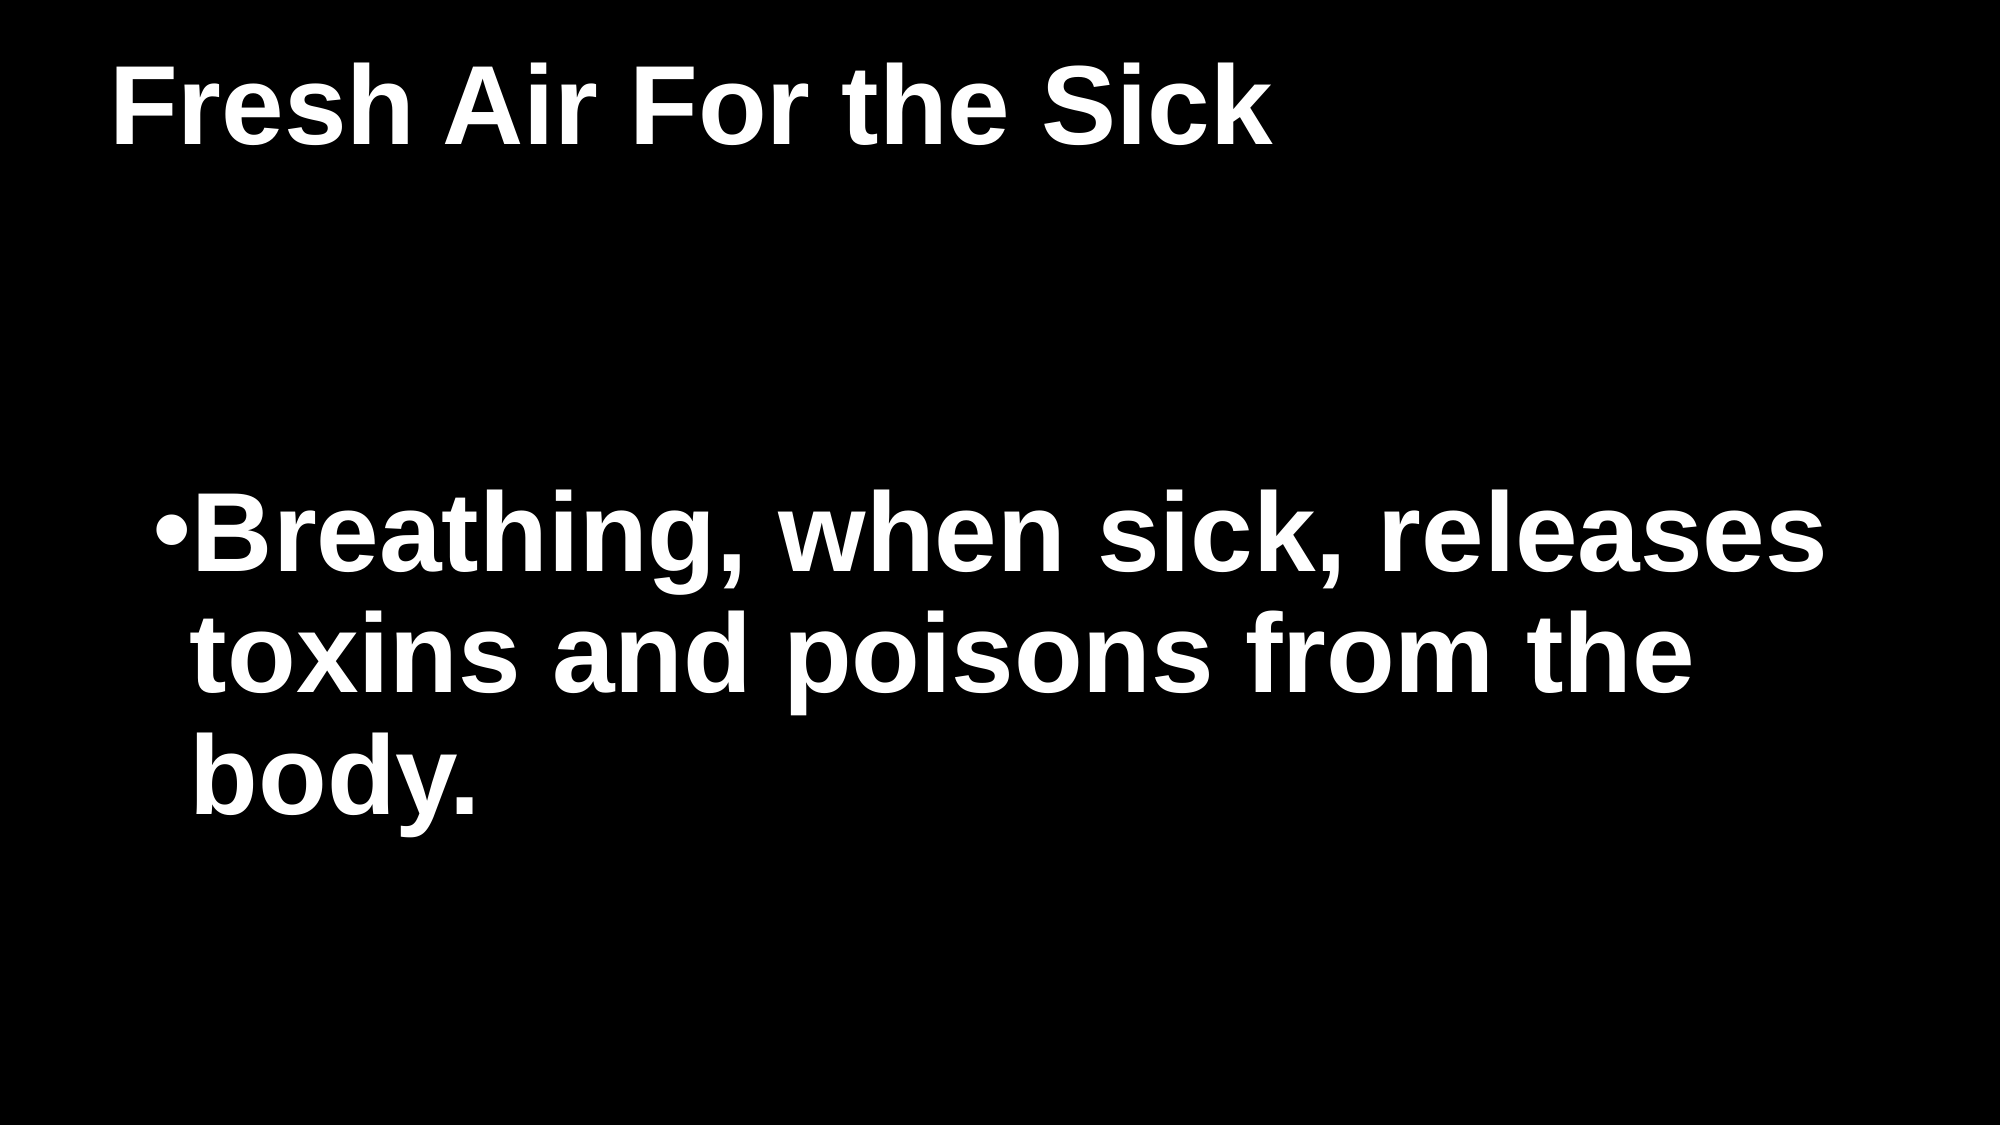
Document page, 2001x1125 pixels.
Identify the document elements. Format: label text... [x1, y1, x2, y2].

title Fresh Air For the Sick [94, 0, 1820, 218]
list Breathing, when sick, releases toxins and poisons from the body. [137, 299, 1863, 1014]
